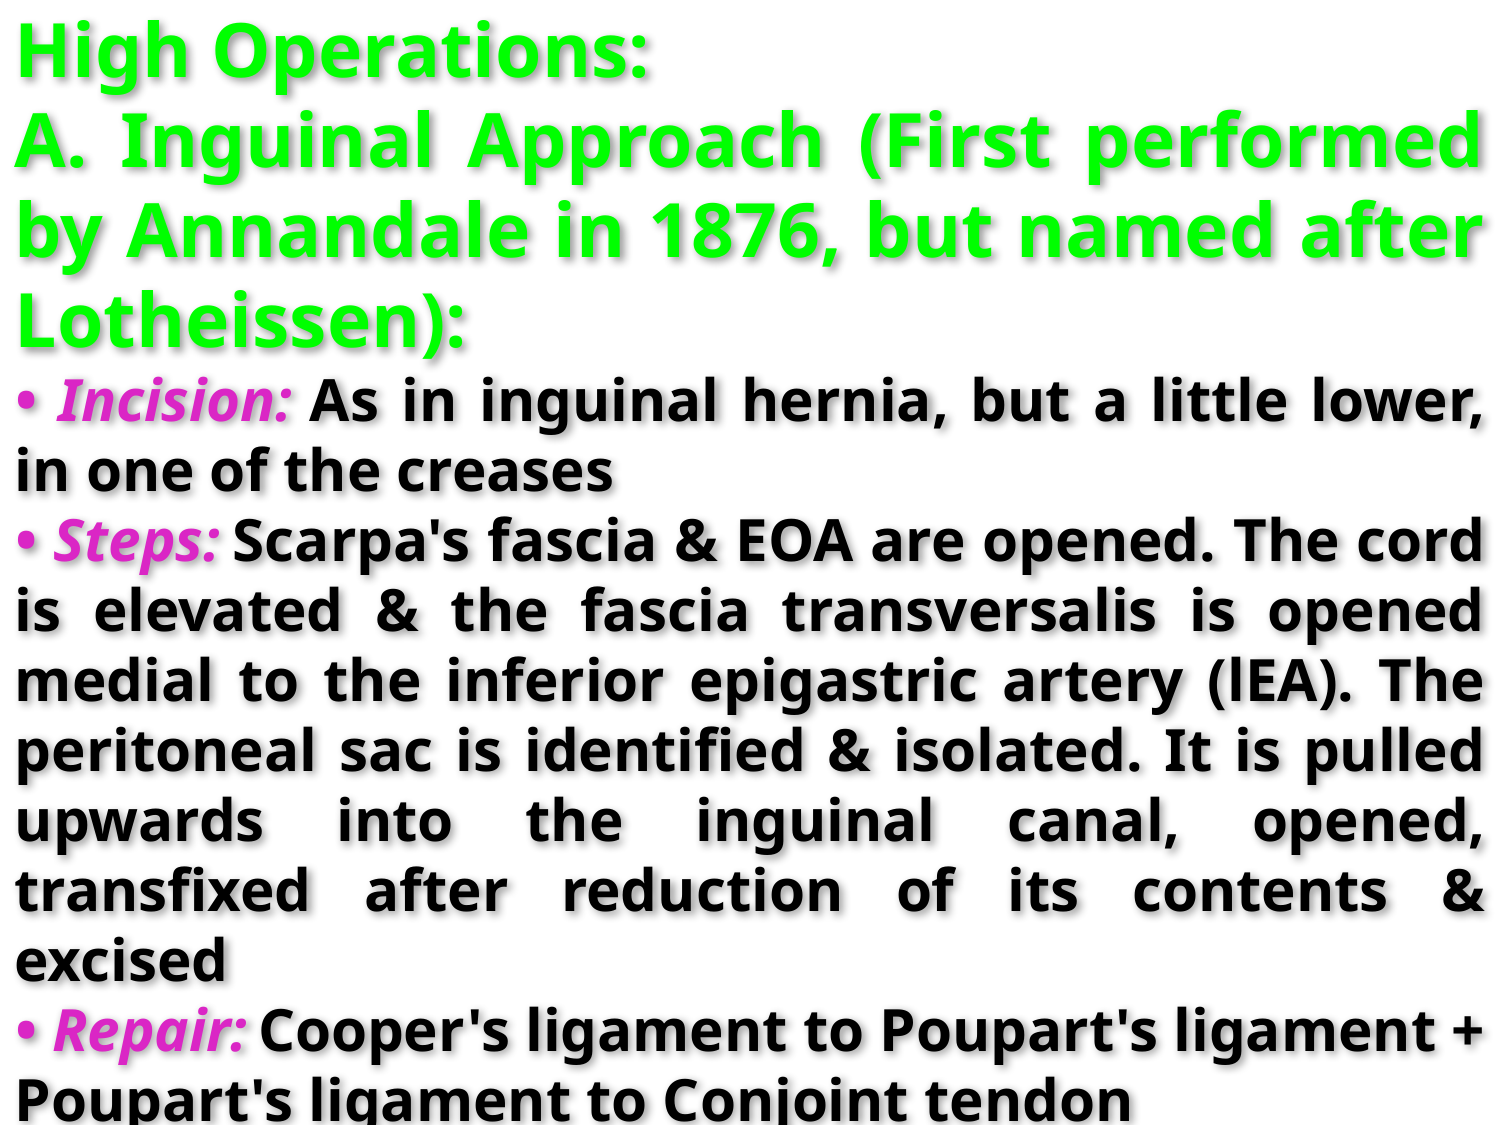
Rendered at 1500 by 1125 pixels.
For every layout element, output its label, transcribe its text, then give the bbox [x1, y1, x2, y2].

text_box High Operations: A. Inguinal Approach (First performed by Annandale in 1876, but named after Lotheissen): • Incision: As in inguinal hernia, but a little lower, in one of the creases • Steps: Scarpa's fascia & EOA are opened. The cord is elevated & the fascia transversalis is opened medial to the inferior epigastric artery (lEA). The peritoneal sac is identified & isolated. It is pulled upwards into the inguinal canal, opened, transfixed after reduction of its contents & excised • Repair: Cooper's ligament to Poupart's ligament + Poupart's ligament to Conjoint tendon • Disadvantages: It weakens the inguinal canal [0, 0, 1500, 1125]
